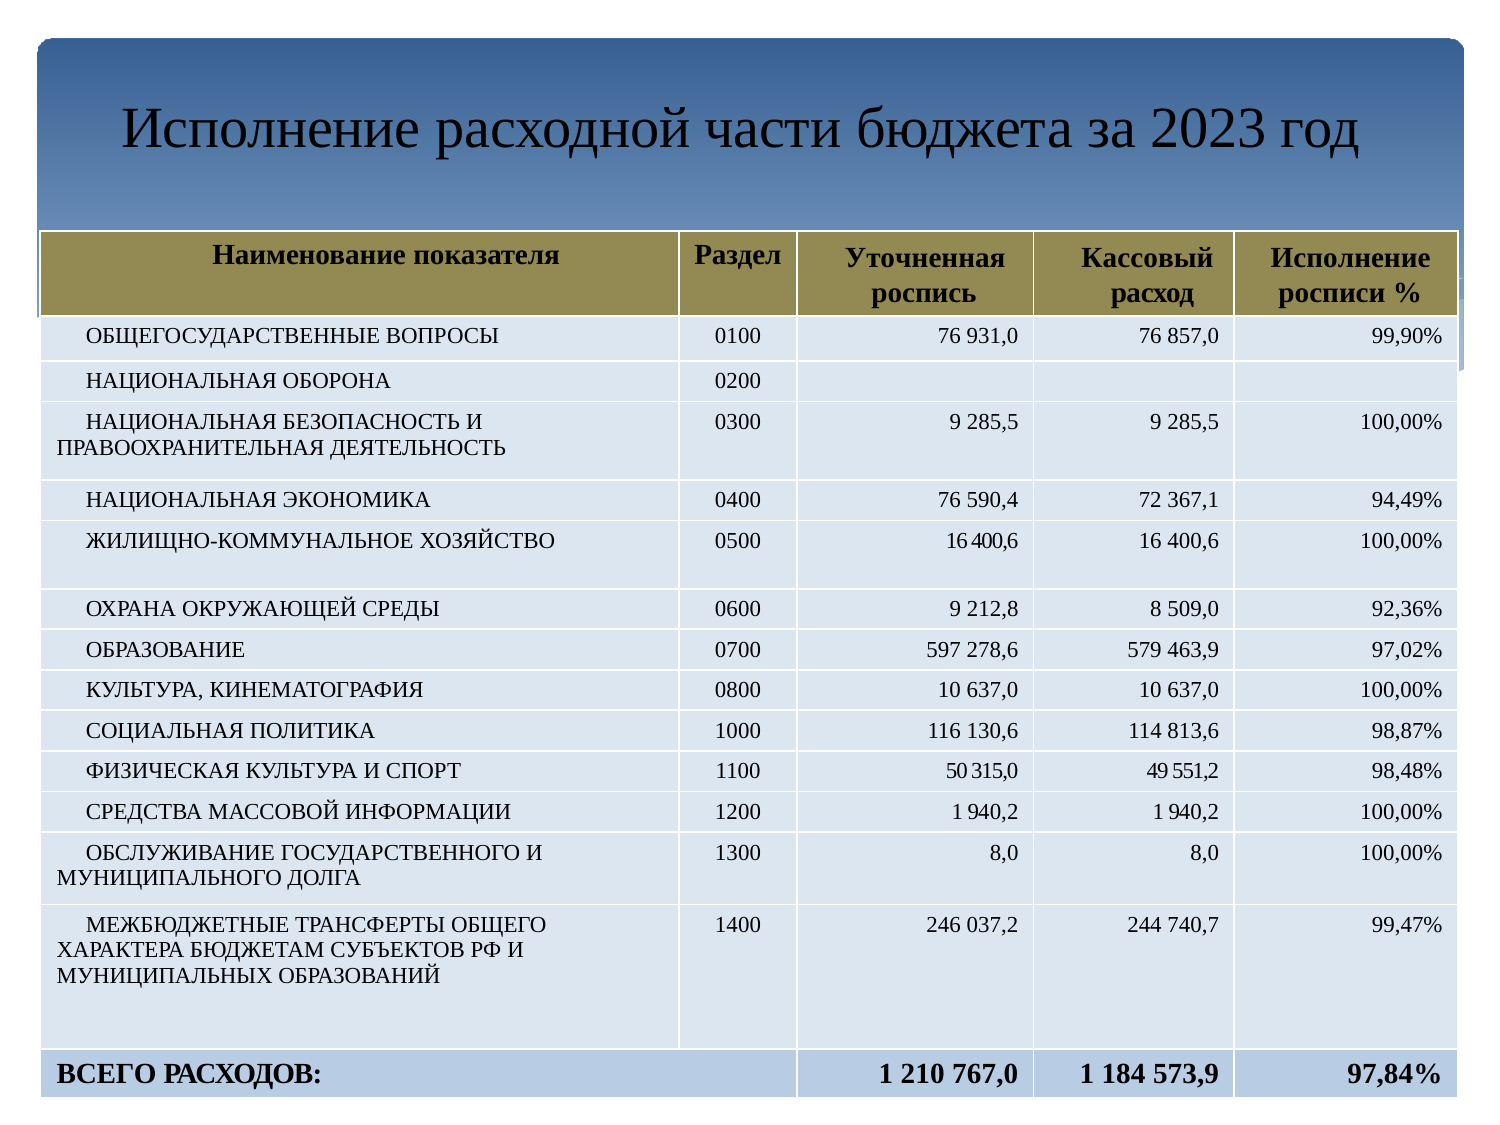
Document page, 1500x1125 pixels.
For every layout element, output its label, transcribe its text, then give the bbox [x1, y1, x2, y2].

table_cell 597 278,6 [798, 630, 1033, 669]
table_cell 16 400,6 [1034, 521, 1233, 588]
table_cell НАЦИОНАЛЬНАЯ ОБОРОНА [41, 362, 678, 401]
table_cell 100,00% [1235, 521, 1457, 588]
table_cell 9 212,8 [798, 590, 1033, 628]
table_cell НАЦИОНАЛЬНАЯ БЕЗОПАСНОСТЬ И ПРАВООХРАНИТЕЛЬНАЯ ДЕЯТЕЛЬНОСТЬ [41, 402, 678, 479]
table_cell 97,02% [1235, 630, 1457, 669]
table_cell 100,00% [1235, 792, 1457, 831]
table_cell 8,0 [1034, 833, 1233, 904]
table_cell 100,00% [1235, 833, 1457, 904]
table_cell ОХРАНА ОКРУЖАЮЩЕЙ СРЕДЫ [41, 590, 678, 628]
table_cell 94,49% [1235, 481, 1457, 520]
table_cell 0800 [680, 671, 796, 709]
table_cell 10 637,0 [1034, 671, 1233, 709]
table_header Наименование показателя [41, 232, 678, 315]
table_cell СОЦИАЛЬНАЯ ПОЛИТИКА [41, 711, 678, 750]
table_cell 1 184 573,9 [1034, 1050, 1233, 1097]
table_cell ВСЕГО РАСХОДОВ: [41, 1050, 796, 1097]
table_cell 8 509,0 [1034, 590, 1233, 628]
table_cell 0700 [680, 630, 796, 669]
table_cell 1400 [680, 905, 796, 1048]
table_cell 16 400,6 [798, 521, 1033, 588]
table_cell 1 210 767,0 [798, 1050, 1033, 1097]
table_cell 100,00% [1235, 402, 1457, 479]
table_cell КУЛЬТУРА, КИНЕМАТОГРАФИЯ [41, 671, 678, 709]
table_cell [798, 362, 1033, 401]
table_cell 0300 [680, 402, 796, 479]
table_cell СРЕДСТВА МАССОВОЙ ИНФОРМАЦИИ [41, 792, 678, 831]
table_cell 49 551,2 [1034, 752, 1233, 791]
table_cell 0600 [680, 590, 796, 628]
table_cell 246 037,2 [798, 905, 1033, 1048]
table_cell [1235, 362, 1457, 401]
table_cell 10 637,0 [798, 671, 1033, 709]
table_cell 92,36% [1235, 590, 1457, 628]
table_cell 0100 [680, 317, 796, 360]
table_cell 76 590,4 [798, 481, 1033, 520]
table_cell 1200 [680, 792, 796, 831]
text_box [34, 317, 39, 494]
table_cell 579 463,9 [1034, 630, 1233, 669]
table_cell [1034, 362, 1233, 401]
table_header Уточненная роспись [798, 232, 1033, 315]
picture [37, 37, 1464, 317]
table_cell 76 931,0 [798, 317, 1033, 360]
table_cell 244 740,7 [1034, 905, 1233, 1048]
table_cell 100,00% [1235, 671, 1457, 709]
text_box [1459, 368, 1466, 494]
table_cell 1100 [680, 752, 796, 791]
table_cell ОБЩЕГОСУДАРСТВЕННЫЕ ВОПРОСЫ [41, 317, 678, 360]
table_cell 76 857,0 [1034, 317, 1233, 360]
table_cell 50 315,0 [798, 752, 1033, 791]
table_cell 0500 [680, 521, 796, 588]
table_cell 114 813,6 [1034, 711, 1233, 750]
table_cell ОБРАЗОВАНИЕ [41, 630, 678, 669]
table_header Исполнение росписи % [1235, 232, 1457, 315]
table_cell 1000 [680, 711, 796, 750]
table_cell ЖИЛИЩНО-КОММУНАЛЬНОЕ ХОЗЯЙСТВО [41, 521, 678, 588]
table_cell 9 285,5 [1034, 402, 1233, 479]
table_cell НАЦИОНАЛЬНАЯ ЭКОНОМИКА [41, 481, 678, 520]
table_cell 97,84% [1235, 1050, 1457, 1097]
table_cell 99,90% [1235, 317, 1457, 360]
text_box Исполнение расходной части бюджета за 2023 год [119, 86, 1380, 230]
table_cell 0400 [680, 481, 796, 520]
table_cell ФИЗИЧЕСКАЯ КУЛЬТУРА И СПОРТ [41, 752, 678, 791]
table_cell 1 940,2 [1034, 792, 1233, 831]
table_cell МЕЖБЮДЖЕТНЫЕ ТРАНСФЕРТЫ ОБЩЕГО ХАРАКТЕРА БЮДЖЕТАМ СУБЪЕКТОВ РФ И МУНИЦИПАЛЬНЫХ ОБРАЗОВАНИЙ [41, 905, 678, 1048]
table_cell 1 940,2 [798, 792, 1033, 831]
table_cell 72 367,1 [1034, 481, 1233, 520]
table_cell 98,48% [1235, 752, 1457, 791]
table_cell 116 130,6 [798, 711, 1033, 750]
table_header Кассовый расход [1034, 232, 1233, 315]
table_cell 8,0 [798, 833, 1033, 904]
table_cell 99,47% [1235, 905, 1457, 1048]
table_cell 0200 [680, 362, 796, 401]
table_cell 98,87% [1235, 711, 1457, 750]
table_cell ОБСЛУЖИВАНИЕ ГОСУДАРСТВЕННОГО И МУНИЦИПАЛЬНОГО ДОЛГА [41, 833, 678, 904]
table_header Раздел [680, 232, 796, 315]
table_cell 1300 [680, 833, 796, 904]
table_cell 9 285,5 [798, 402, 1033, 479]
